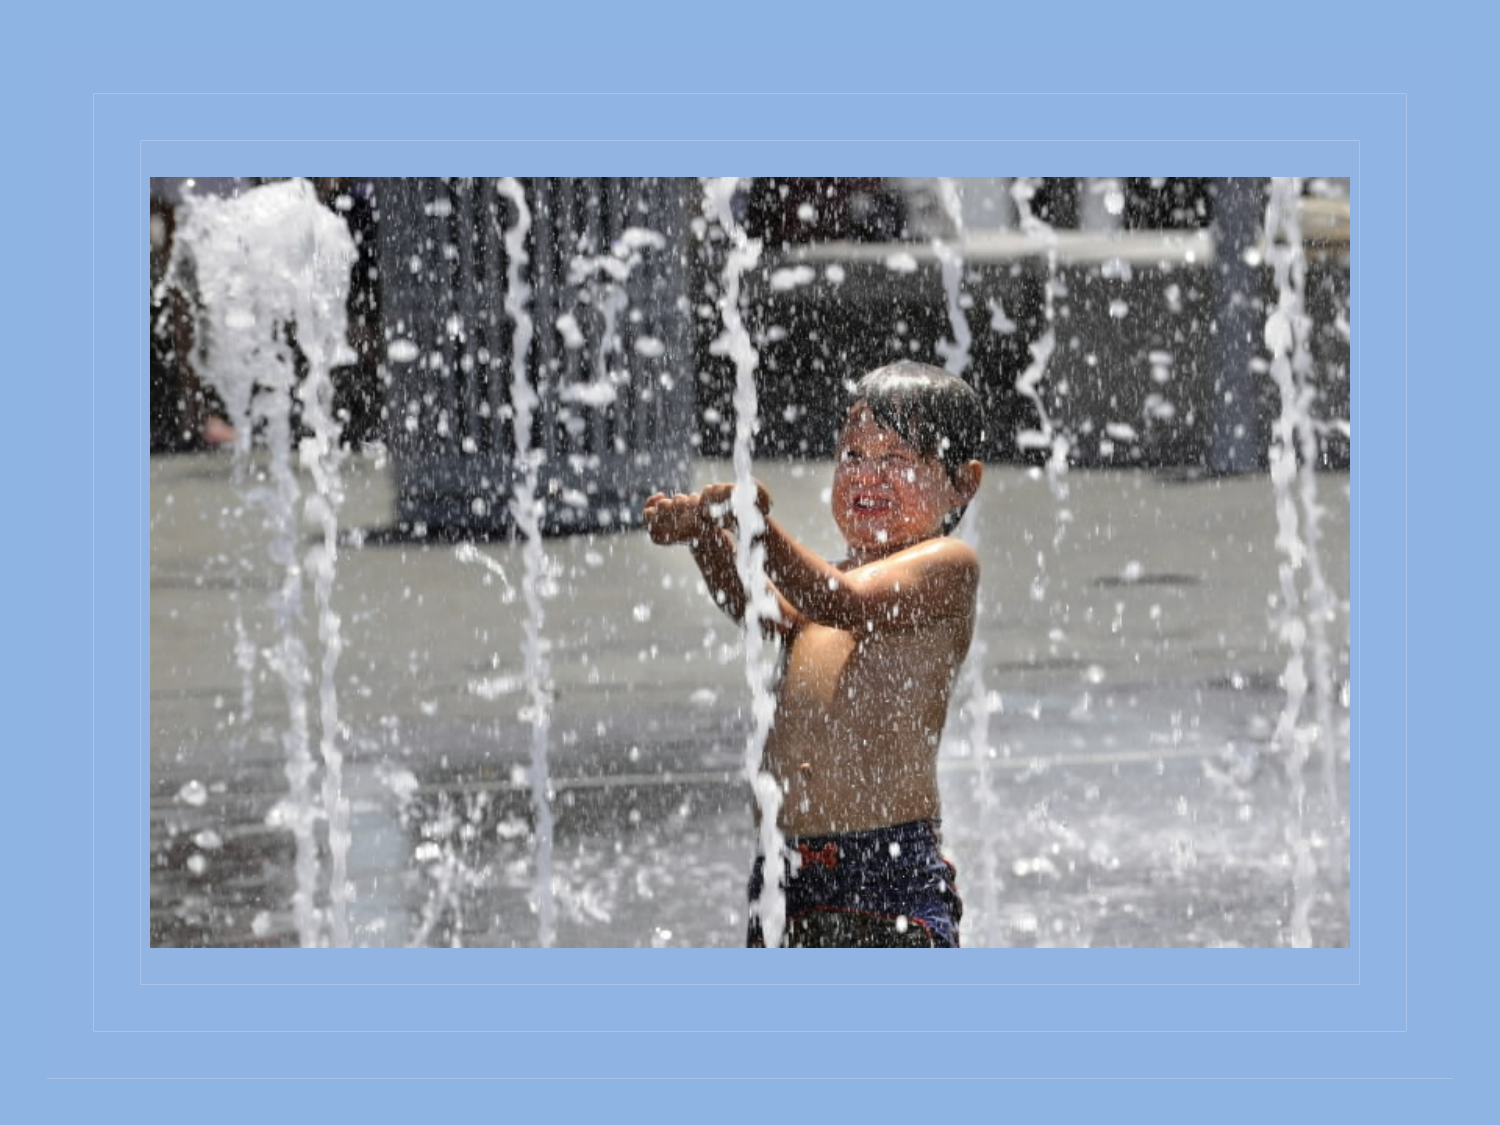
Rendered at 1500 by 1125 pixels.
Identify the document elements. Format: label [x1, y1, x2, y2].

picture [149, 177, 1351, 948]
